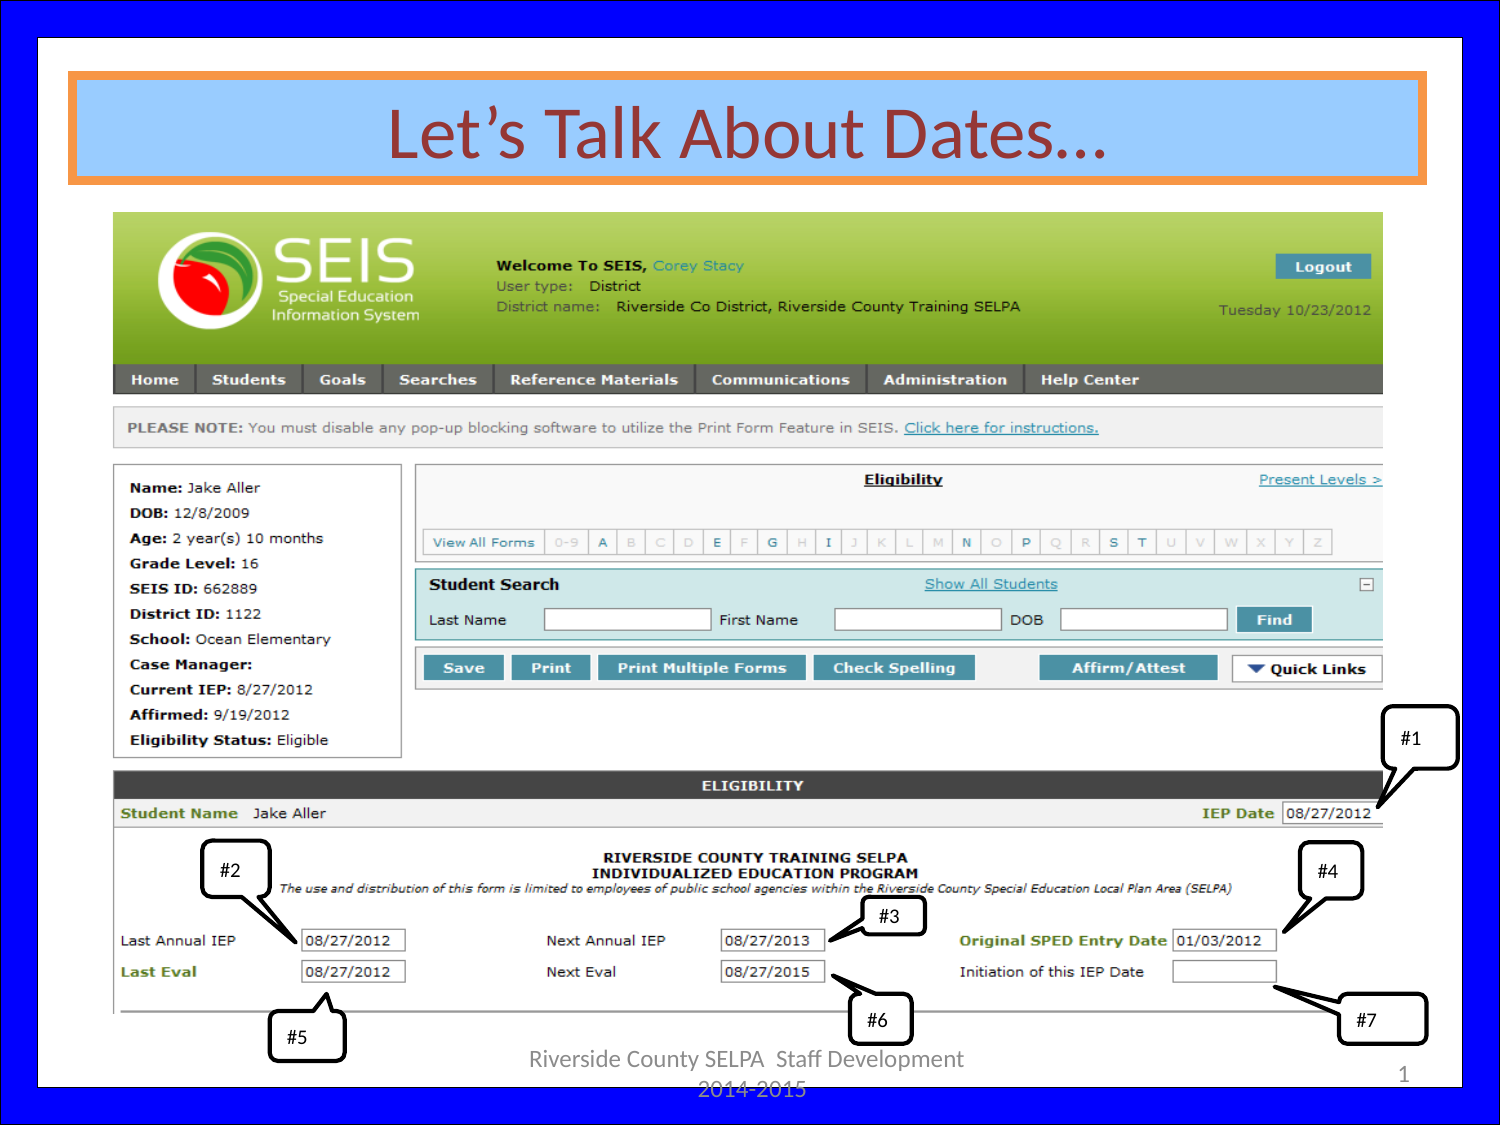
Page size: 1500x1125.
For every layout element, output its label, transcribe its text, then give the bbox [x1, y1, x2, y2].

text_box [0, 0, 1500, 1125]
text_box Let’s Talk About Dates… [72, 75, 1423, 181]
text_box #6 [847, 1024, 914, 1042]
footer Riverside County SELPA Staff Development 2014-2015 [512, 1042, 988, 1103]
text_box #1 [1387, 704, 1460, 801]
picture [112, 212, 1384, 1015]
text_box #7 [1336, 991, 1429, 1043]
slide_number 1 [1074, 1042, 1425, 1103]
text_box #5 [267, 1024, 347, 1064]
text_box [37, 37, 1463, 1088]
